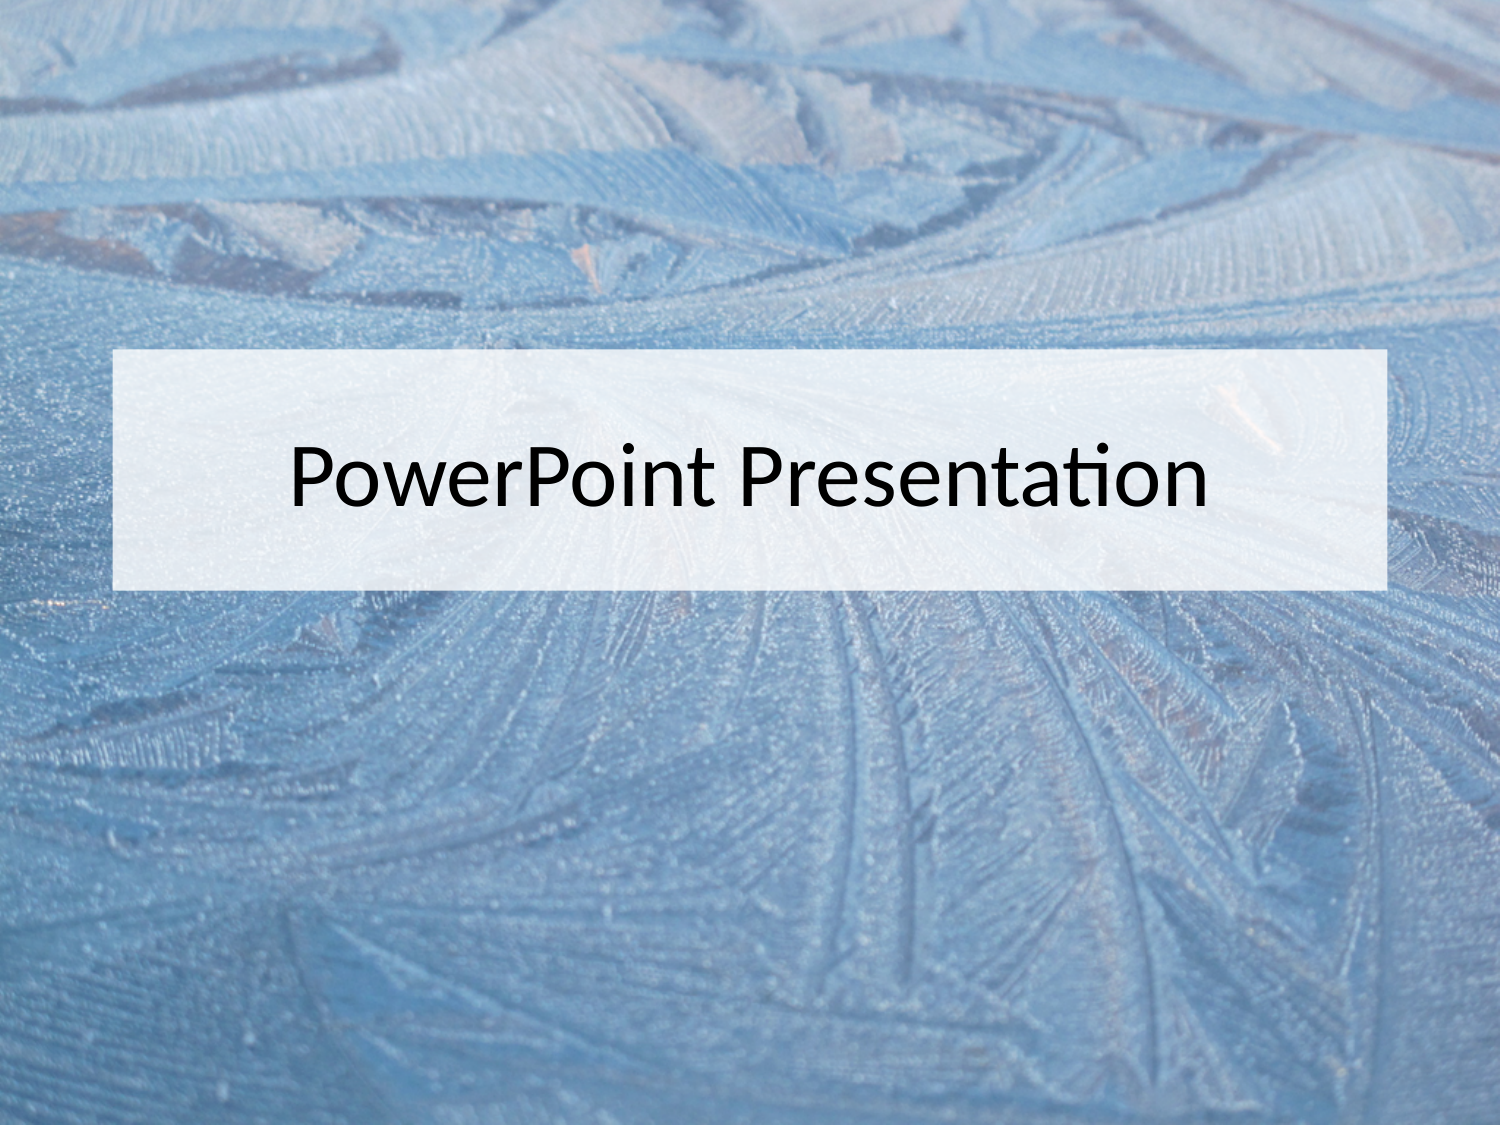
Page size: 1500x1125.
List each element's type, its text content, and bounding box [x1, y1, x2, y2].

title PowerPoint Presentation [112, 349, 1388, 591]
picture [0, 0, 1500, 1125]
